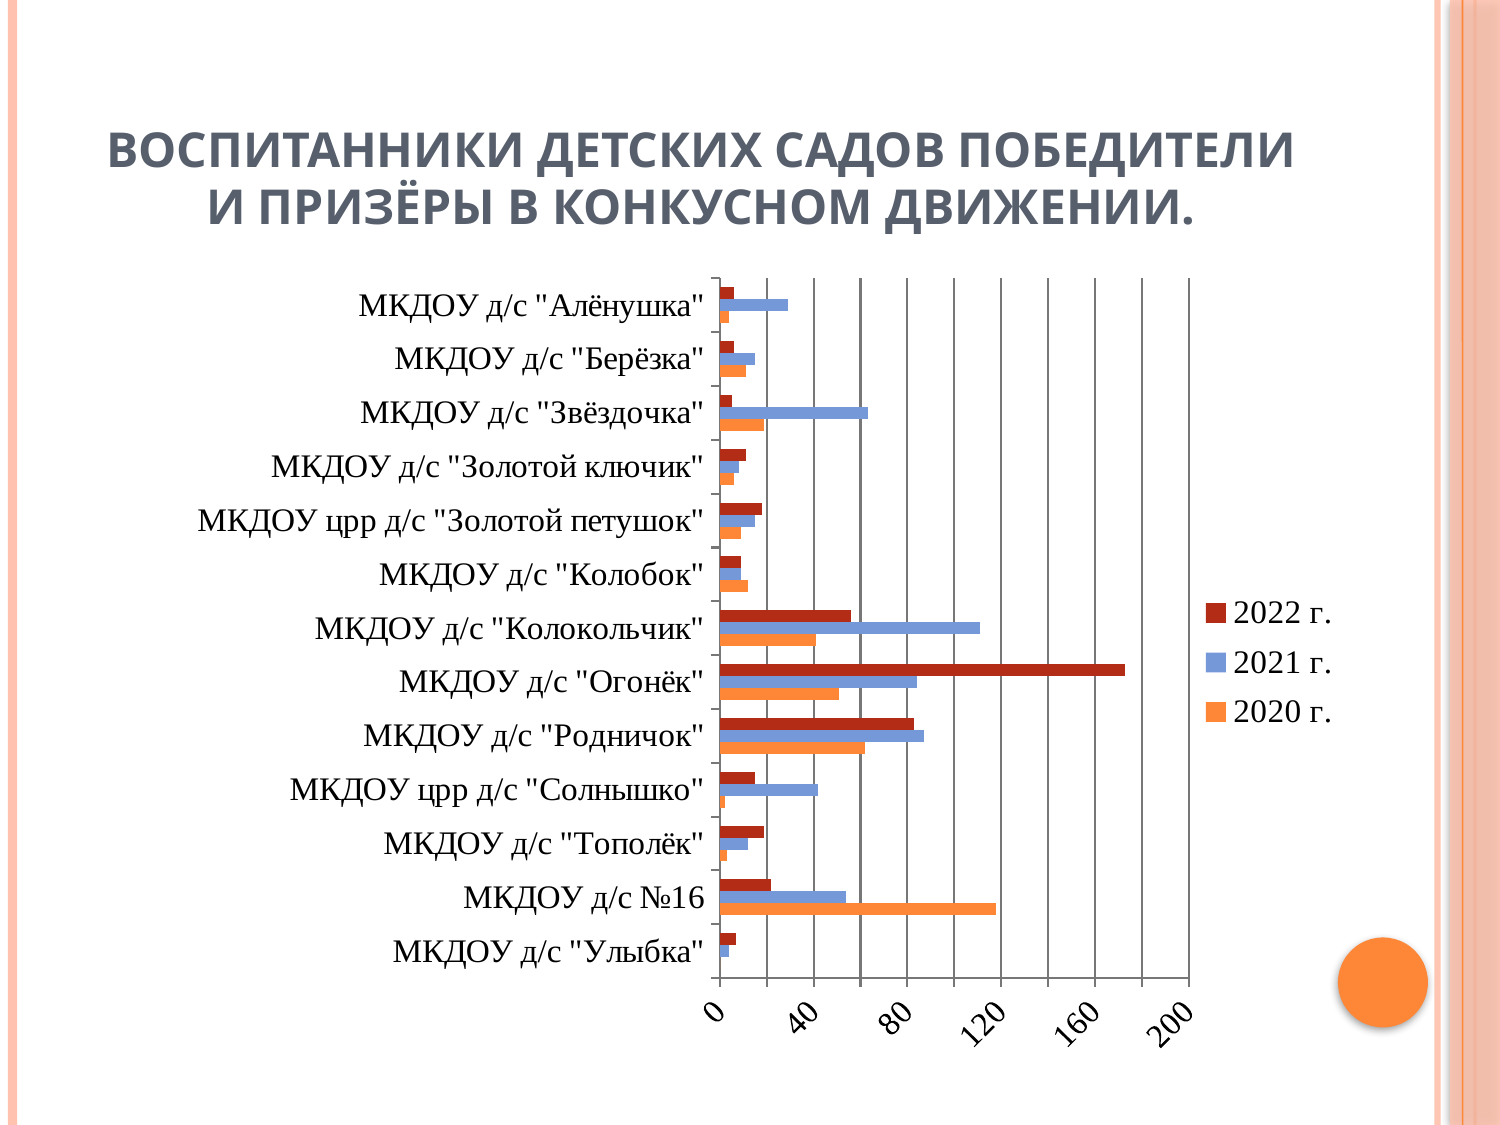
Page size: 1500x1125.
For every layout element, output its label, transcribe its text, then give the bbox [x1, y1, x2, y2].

title Воспитанники детских садов победители и призёры в конкусном движении. [88, 54, 1314, 243]
chart [135, 254, 1362, 1056]
